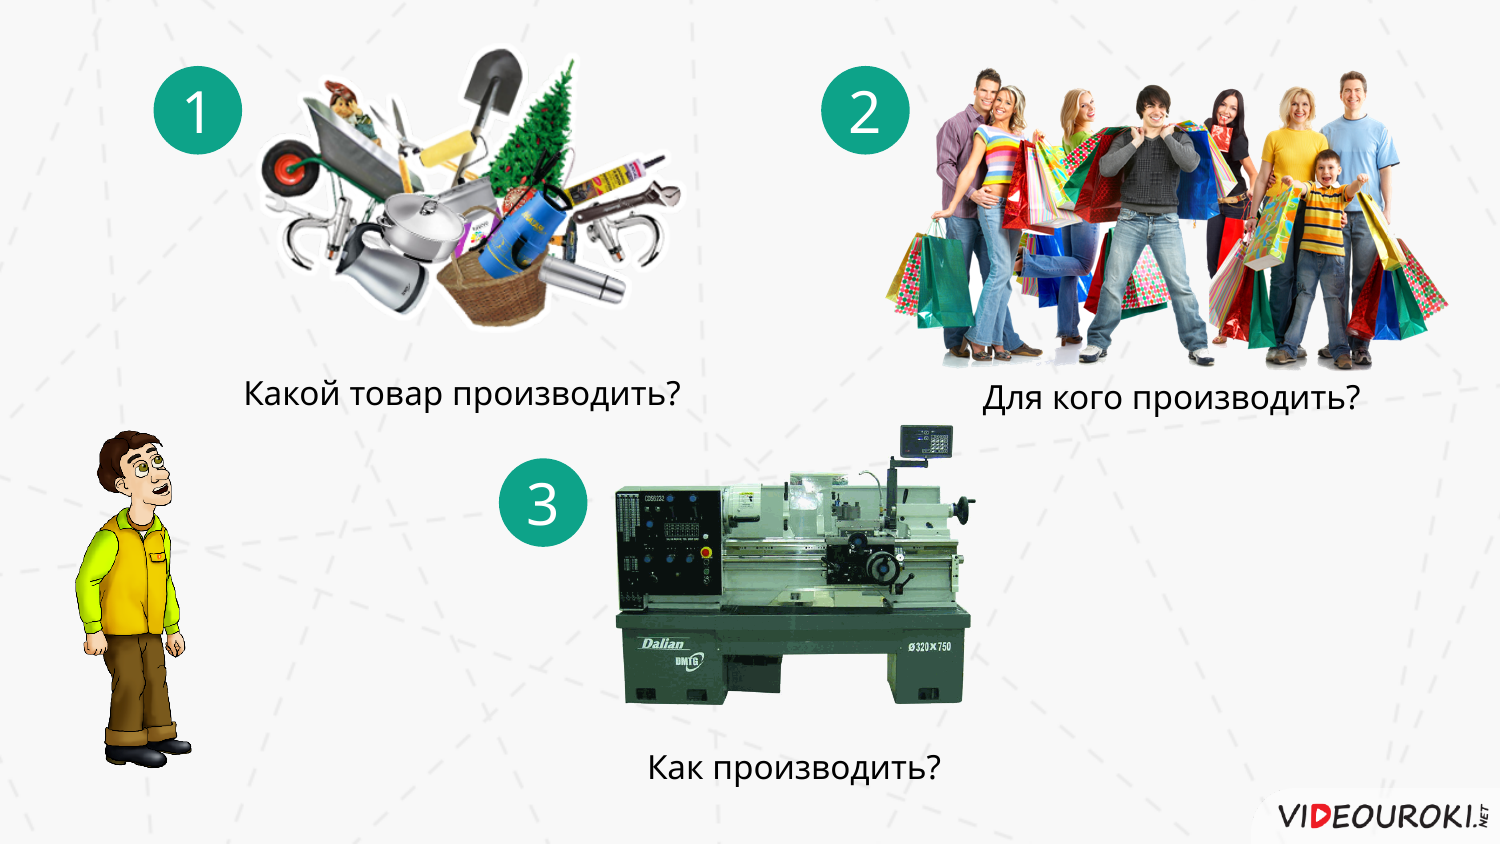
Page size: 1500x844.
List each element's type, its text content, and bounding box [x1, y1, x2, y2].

text_box 3 [497, 457, 589, 548]
text_box Какой товар производить? [228, 364, 708, 419]
text_box 1 [152, 64, 244, 156]
text_box 2 [820, 64, 885, 156]
picture [0, 0, 1500, 844]
text_box Как производить? [632, 738, 957, 794]
text_box Для кого производить? [968, 387, 1377, 424]
